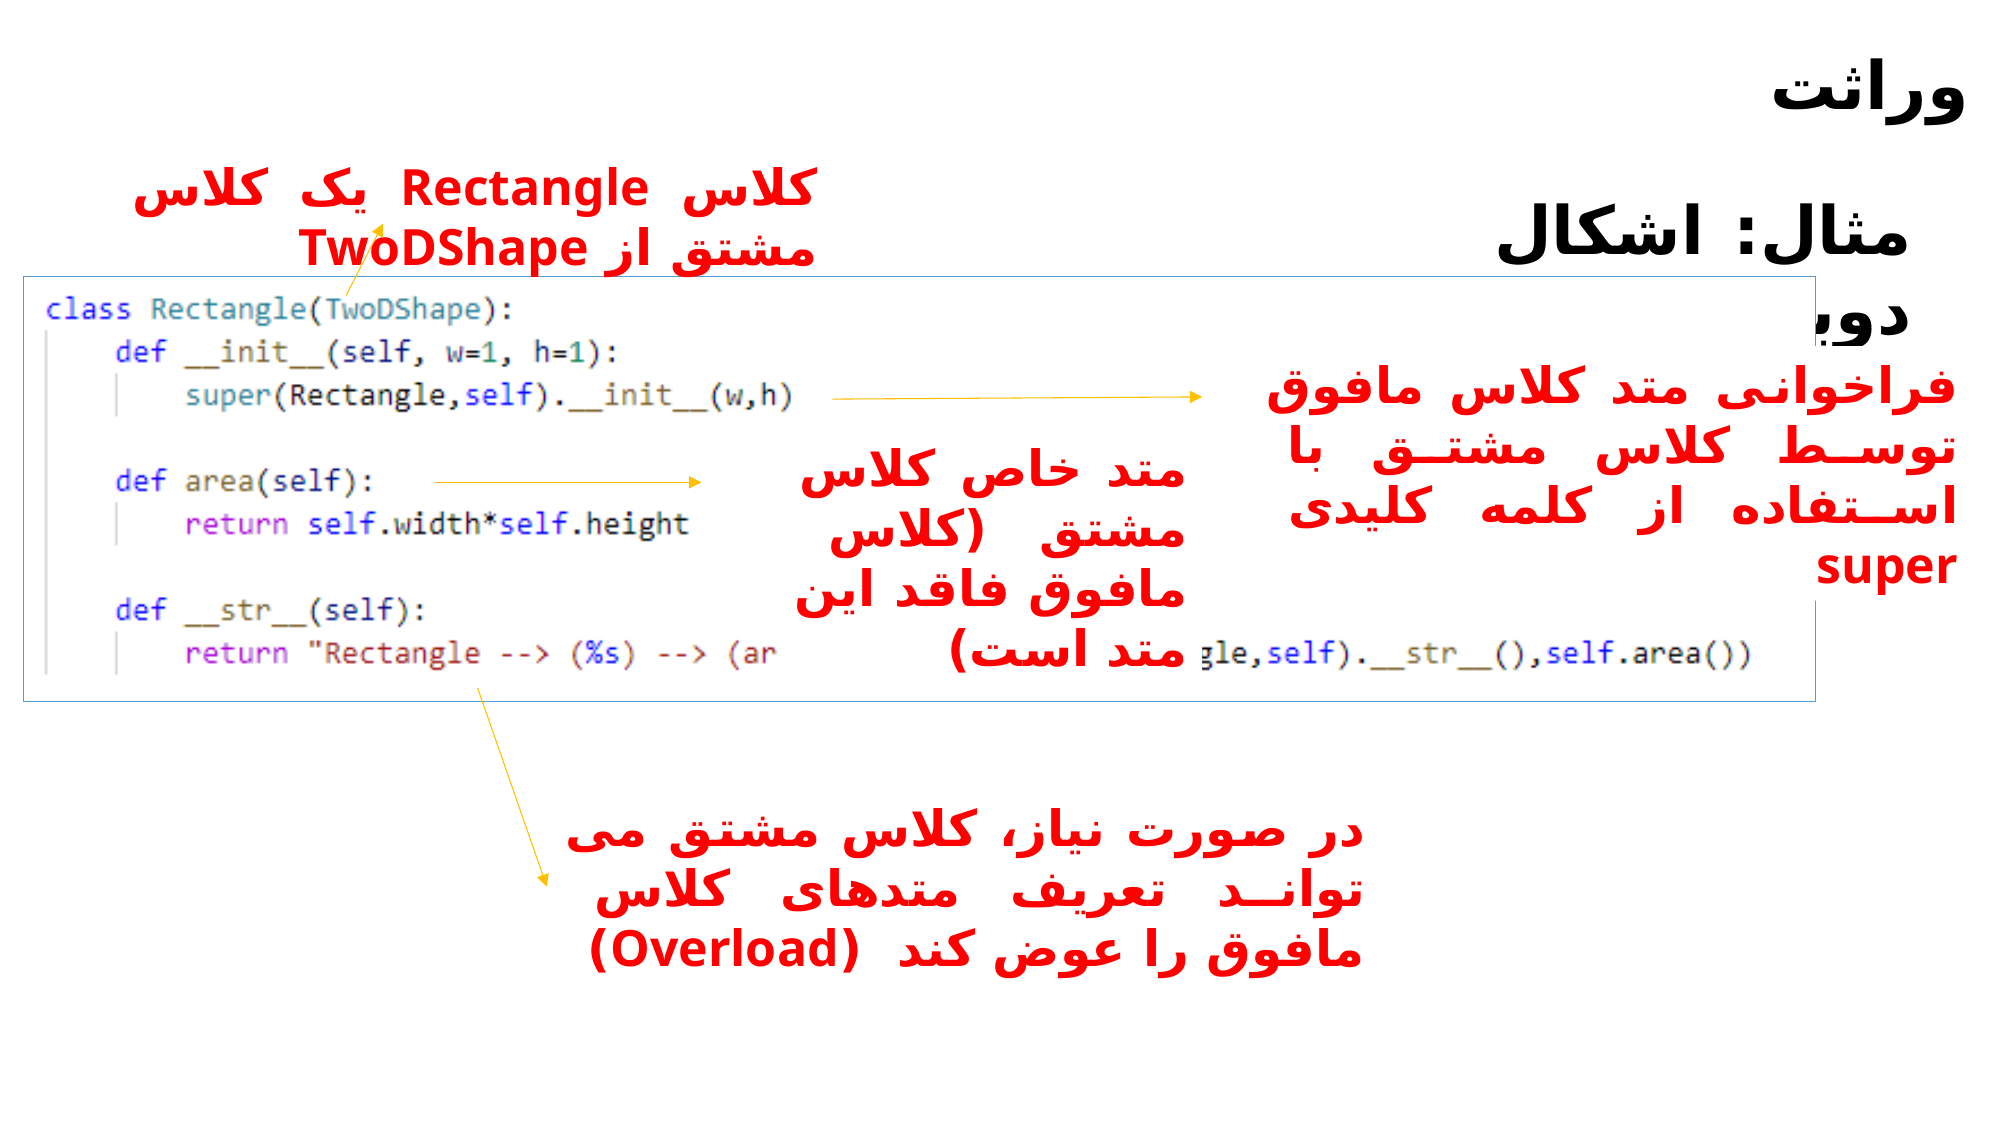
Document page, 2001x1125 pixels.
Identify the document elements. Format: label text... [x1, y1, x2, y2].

text_box کلاس Rectangle یک کلاس مشتق از TwoDShape [103, 147, 833, 276]
text_box مثال: اشکال دوبعدی [1479, 180, 1927, 346]
picture [23, 276, 1816, 702]
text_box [477, 687, 547, 858]
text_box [346, 223, 384, 296]
text_box فراخوانی متد کلاس مافوق توسط کلاس مشتق با استفاده از کلمه کلیدی super [1816, 346, 1973, 601]
text_box در صورت نیاز، کلاس مشتق می تواند تعریف متدهای کلاس مافوق را عوض کند (Overload) [546, 789, 1380, 985]
text_box وراثت [1755, 35, 1984, 131]
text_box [832, 396, 1203, 400]
